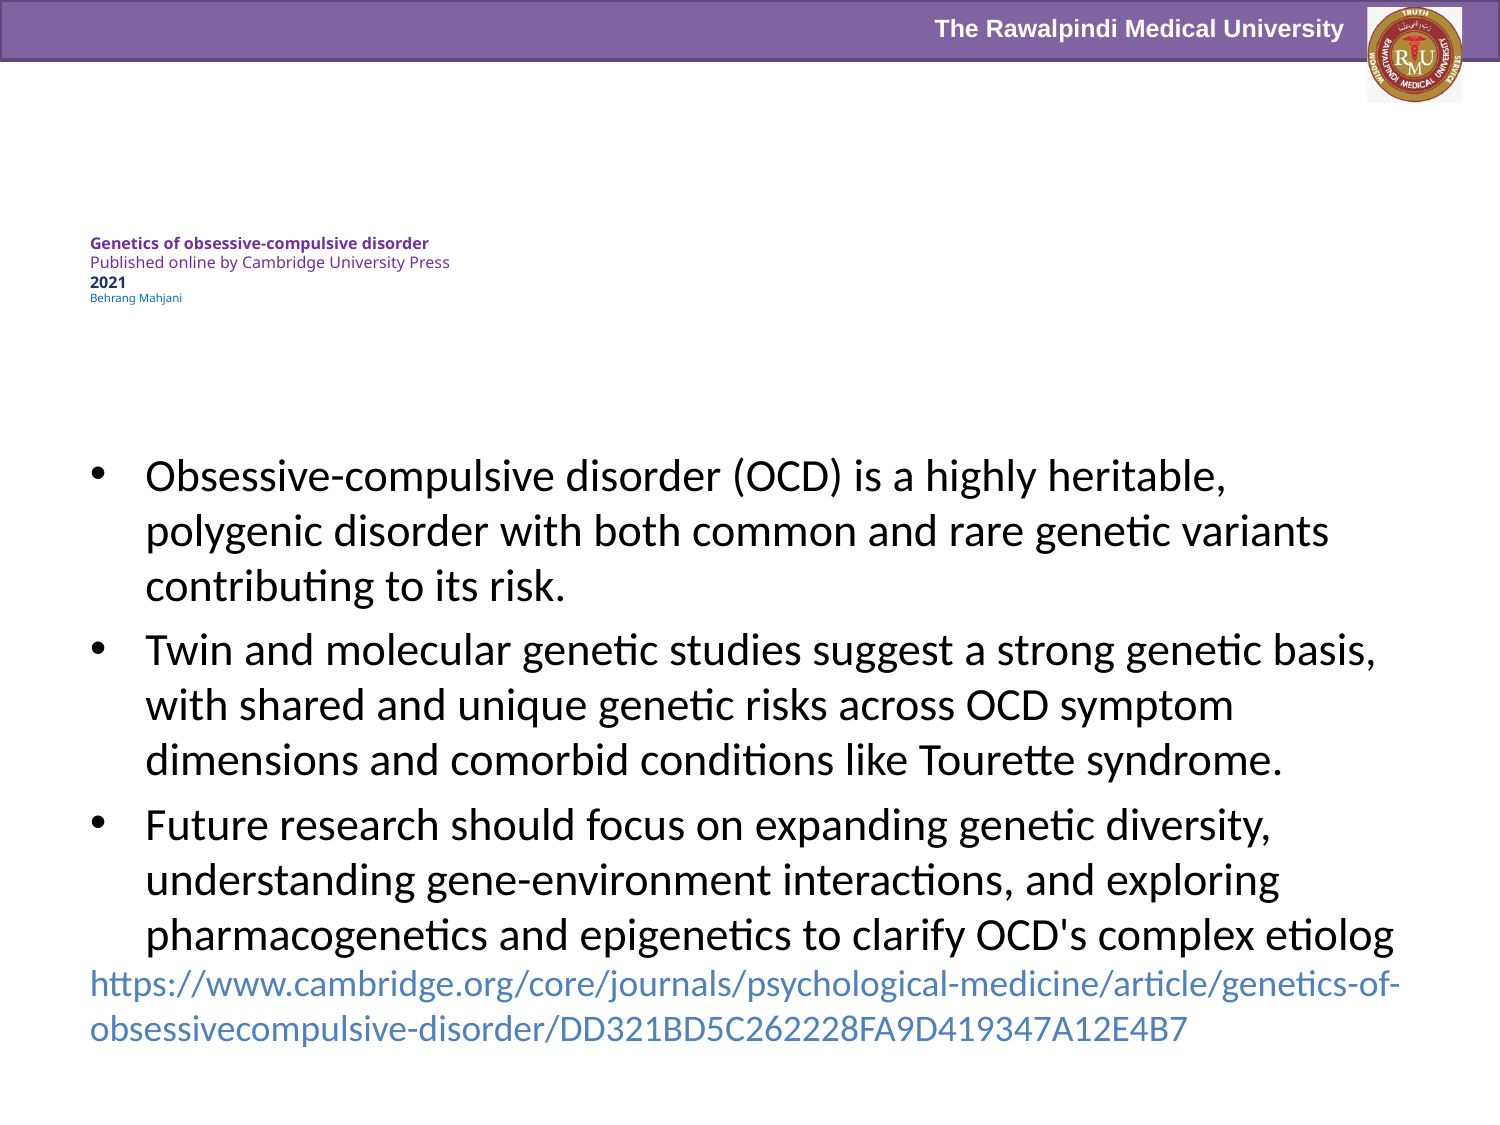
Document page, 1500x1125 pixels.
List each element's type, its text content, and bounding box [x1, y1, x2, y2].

picture [1367, 7, 1463, 103]
list Obsessive-compulsive disorder (OCD) is a highly heritable, polygenic disorder with both common and rare genetic variants contributing to its risk. Twin and molecular genetic studies suggest a strong genetic basis, with shared and unique genetic risks across OCD symptom dimensions and comorbid conditions like Tourette syndrome. Future research should focus on expanding genetic diversity, understanding gene-environment interactions, and exploring pharmacogenetics and epigenetics to clarify OCD's complex etiolog [75, 437, 1425, 951]
text_box https://www.cambridge.org/core/journals/psychological-medicine/article/genetics-of-obsessivecompulsive-disorder/DD321BD5C262228FA9D419347A12E4B7 [74, 951, 1500, 1057]
title Genetics of obsessive-compulsive disorder Published online by Cambridge University Press 2021 Behrang Mahjani [75, 224, 1425, 342]
